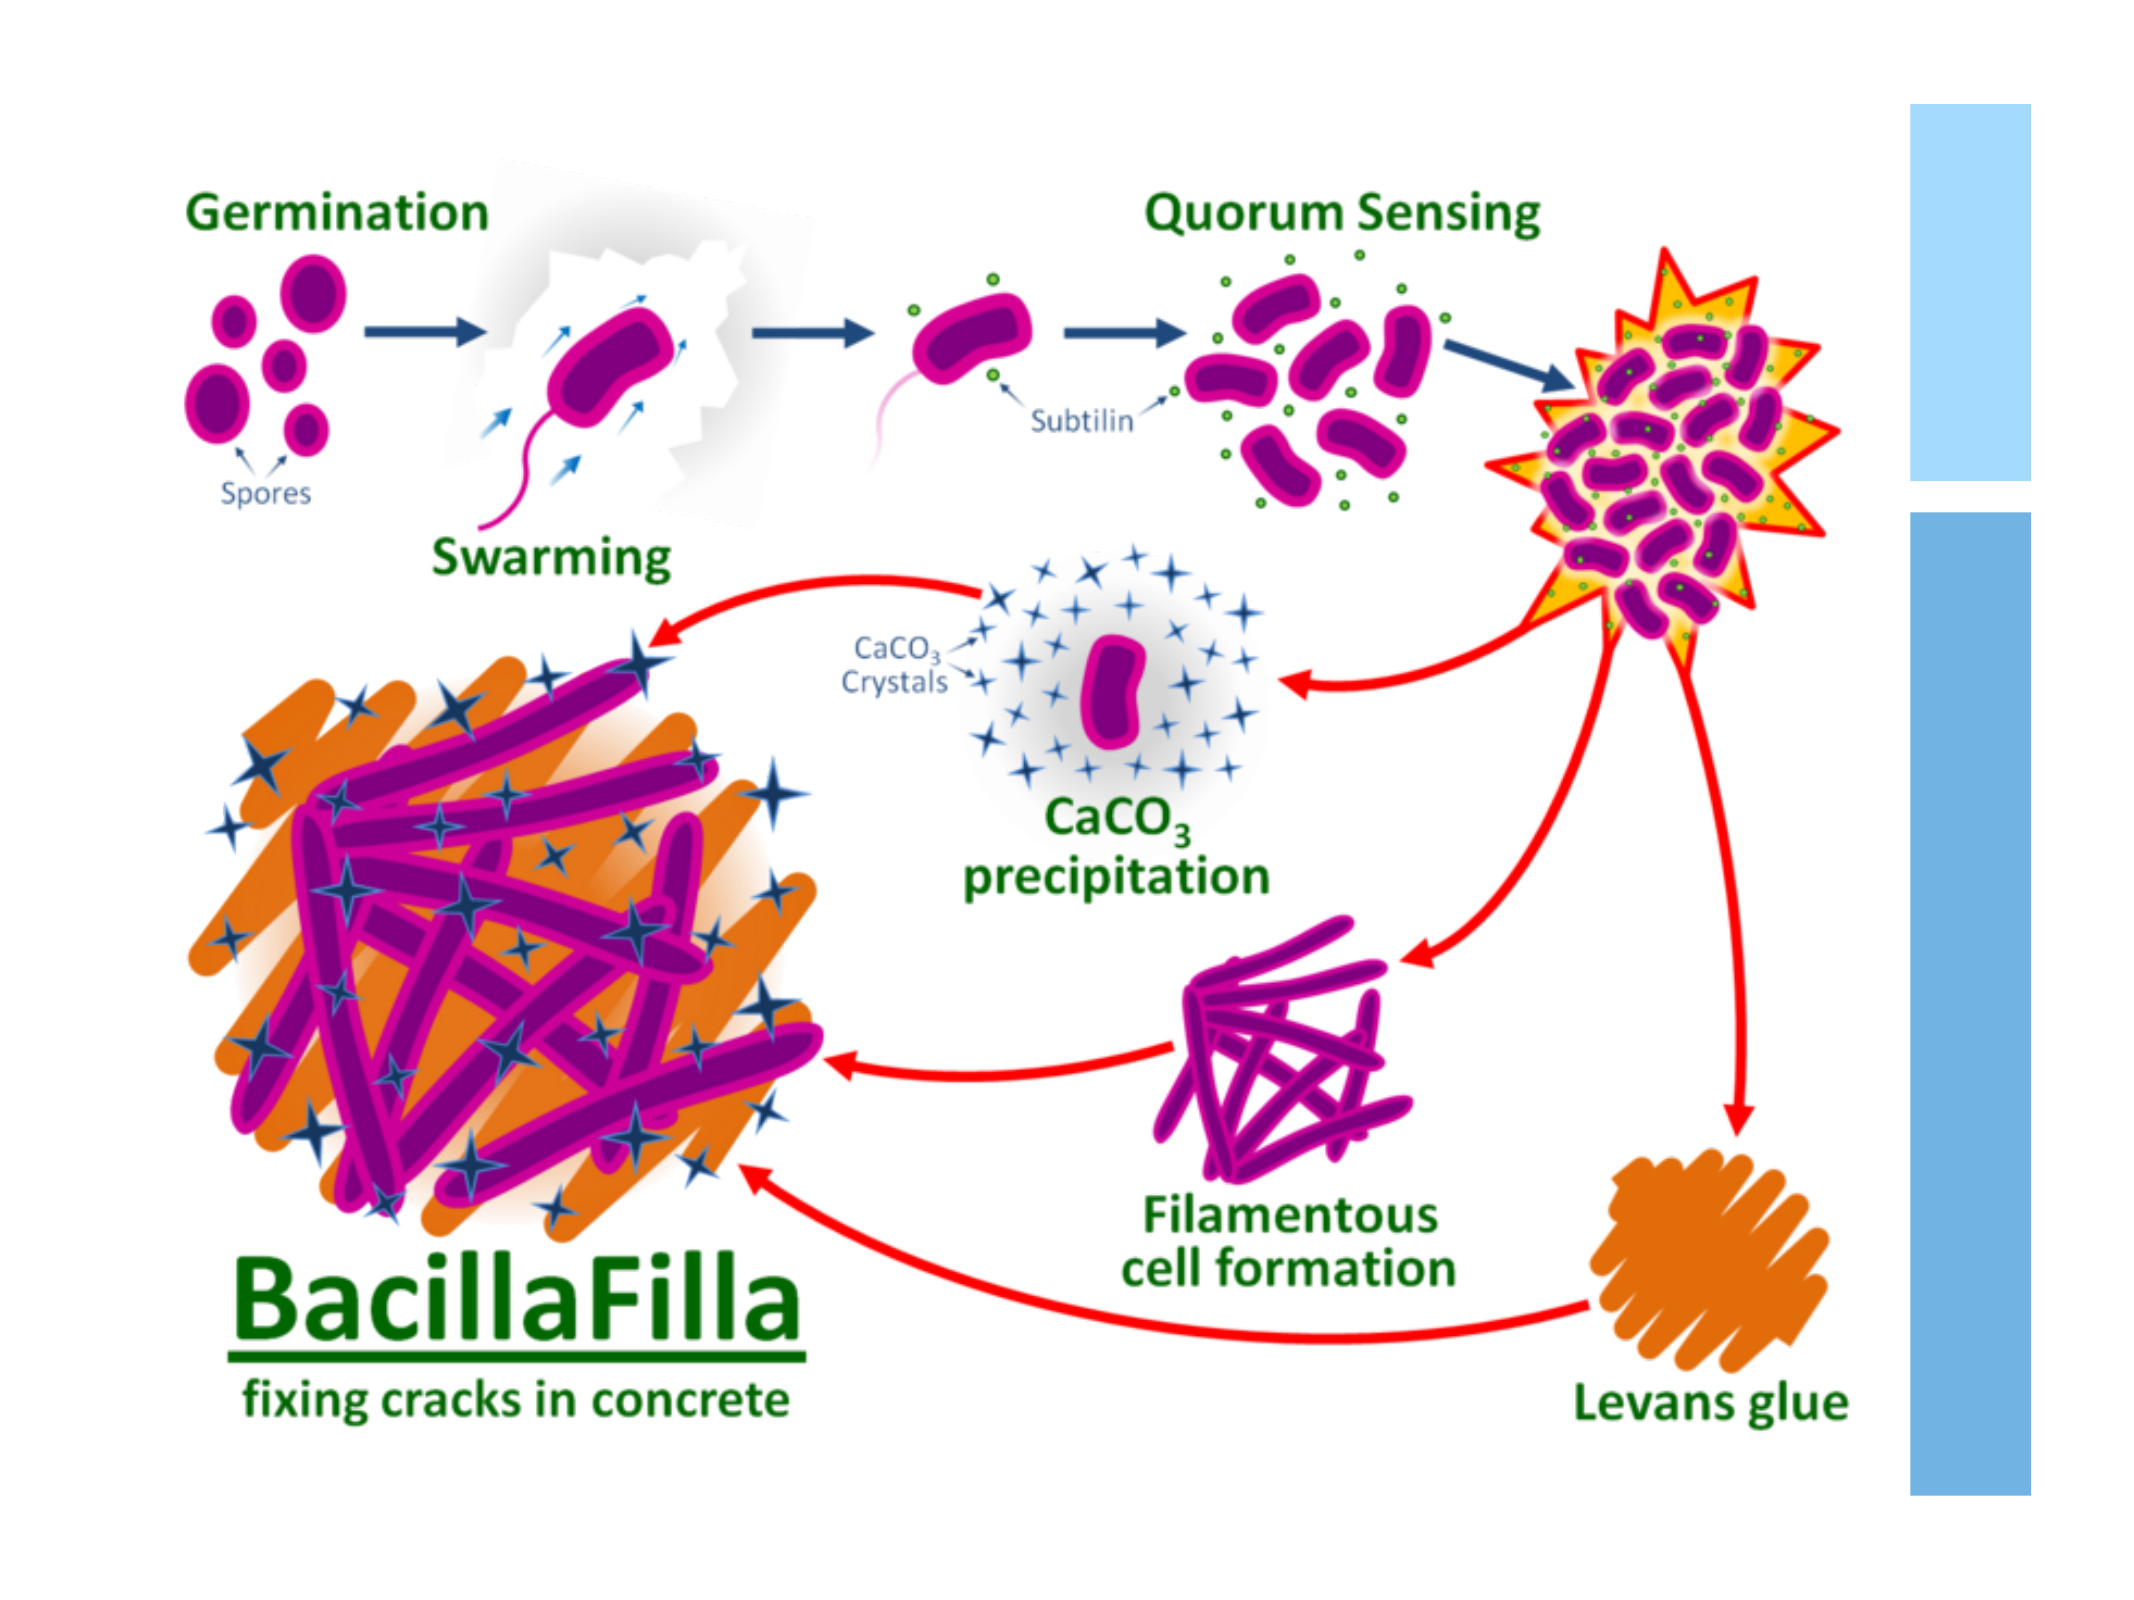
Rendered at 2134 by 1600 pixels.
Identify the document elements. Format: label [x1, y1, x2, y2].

picture [148, 157, 1879, 1447]
